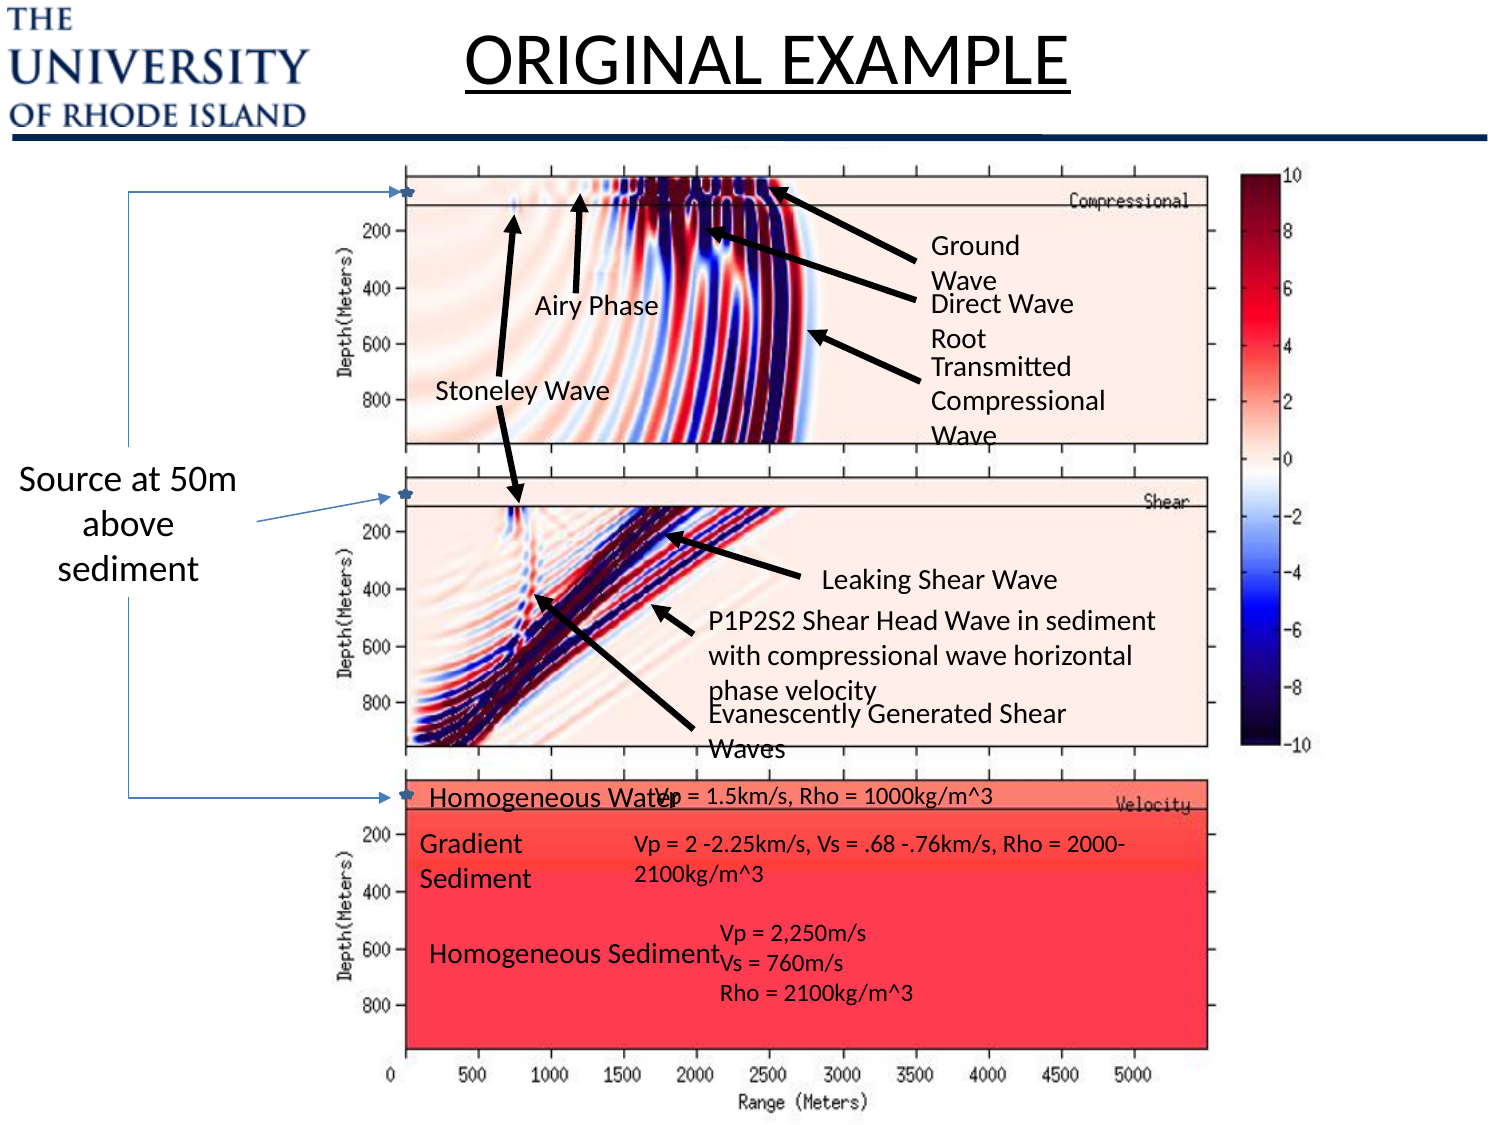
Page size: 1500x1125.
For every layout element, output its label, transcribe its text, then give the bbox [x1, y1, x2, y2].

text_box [0, 145, 1353, 1125]
text_box Original example [0, 12, 1500, 203]
picture [7, 5, 317, 12]
